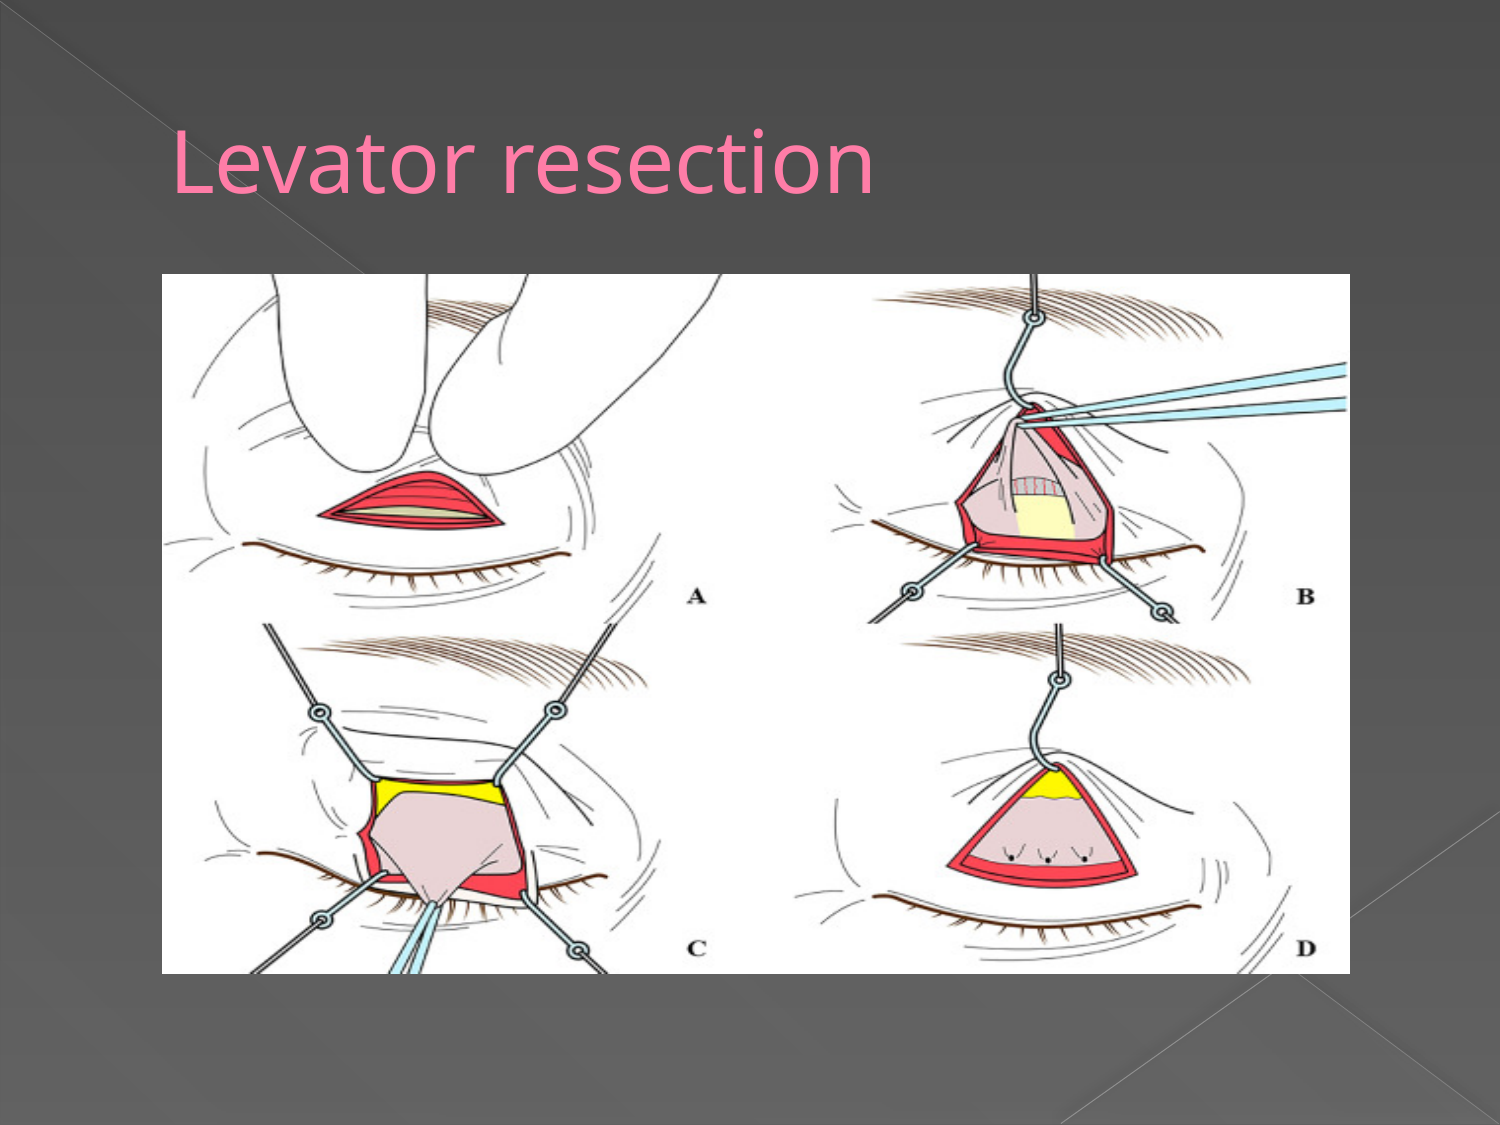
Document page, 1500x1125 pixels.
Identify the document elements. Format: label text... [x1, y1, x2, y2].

title Levator resection [75, 43, 1425, 274]
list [162, 274, 1351, 974]
